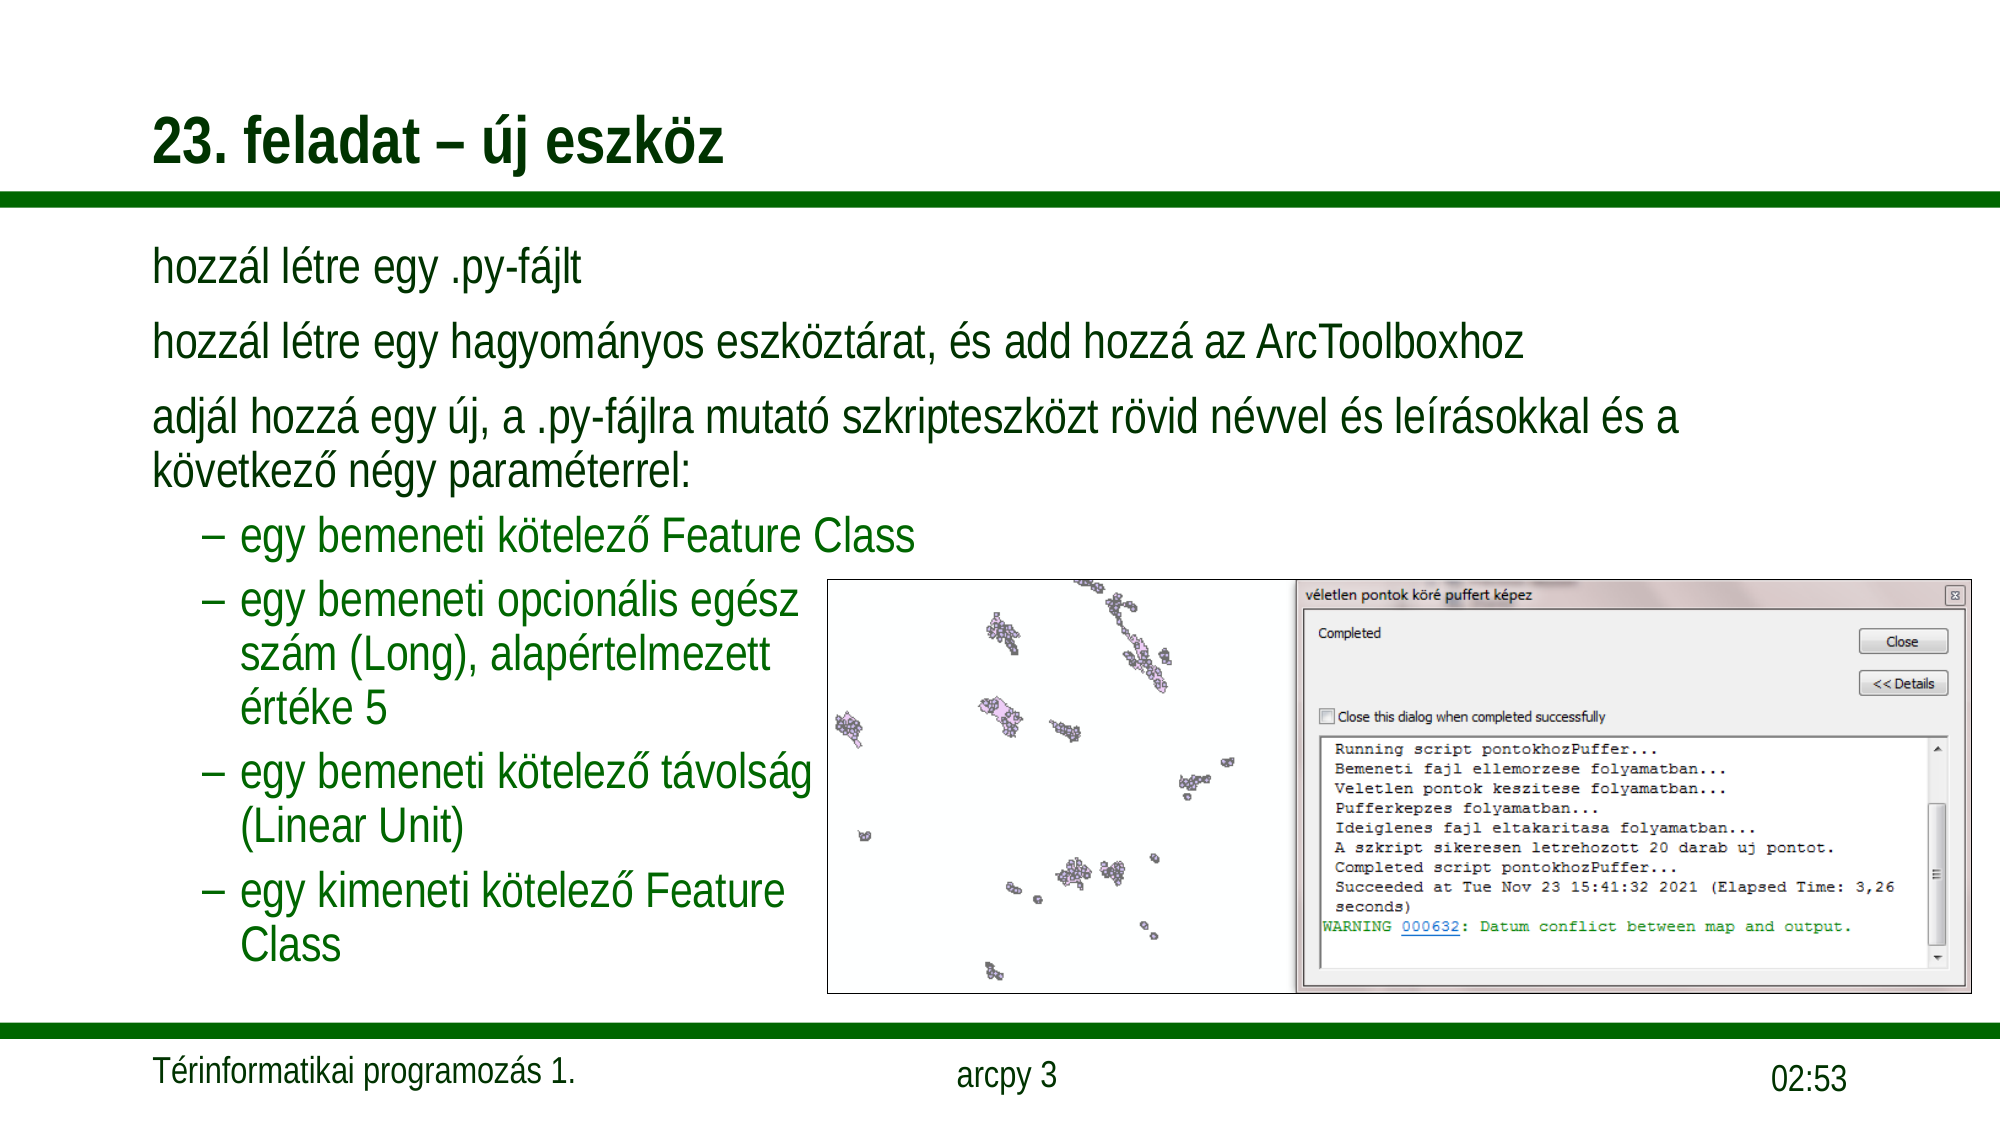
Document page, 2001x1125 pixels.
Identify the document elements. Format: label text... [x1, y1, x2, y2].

picture [827, 579, 1972, 994]
title 23. feladat – új eszköz [137, 28, 1863, 186]
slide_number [1390, 1046, 1863, 1106]
list hozzál létre egy .py-fájlt hozzál létre egy hagyományos eszköztárat, és add hozzá az ArcToolboxhoz adjál hozzá egy új, a .py-fájlra mutató szkripteszközt rövid névvel és leírásokkal és a következő négy paraméterrel: egy bemeneti kötelező Feature Class egy bemeneti opcionális egész szám (Long), alapértelmezett értéke 5 egy bemeneti kötelező távolság (Linear Unit) egy kimeneti kötelező Feature Class [137, 233, 1863, 1014]
